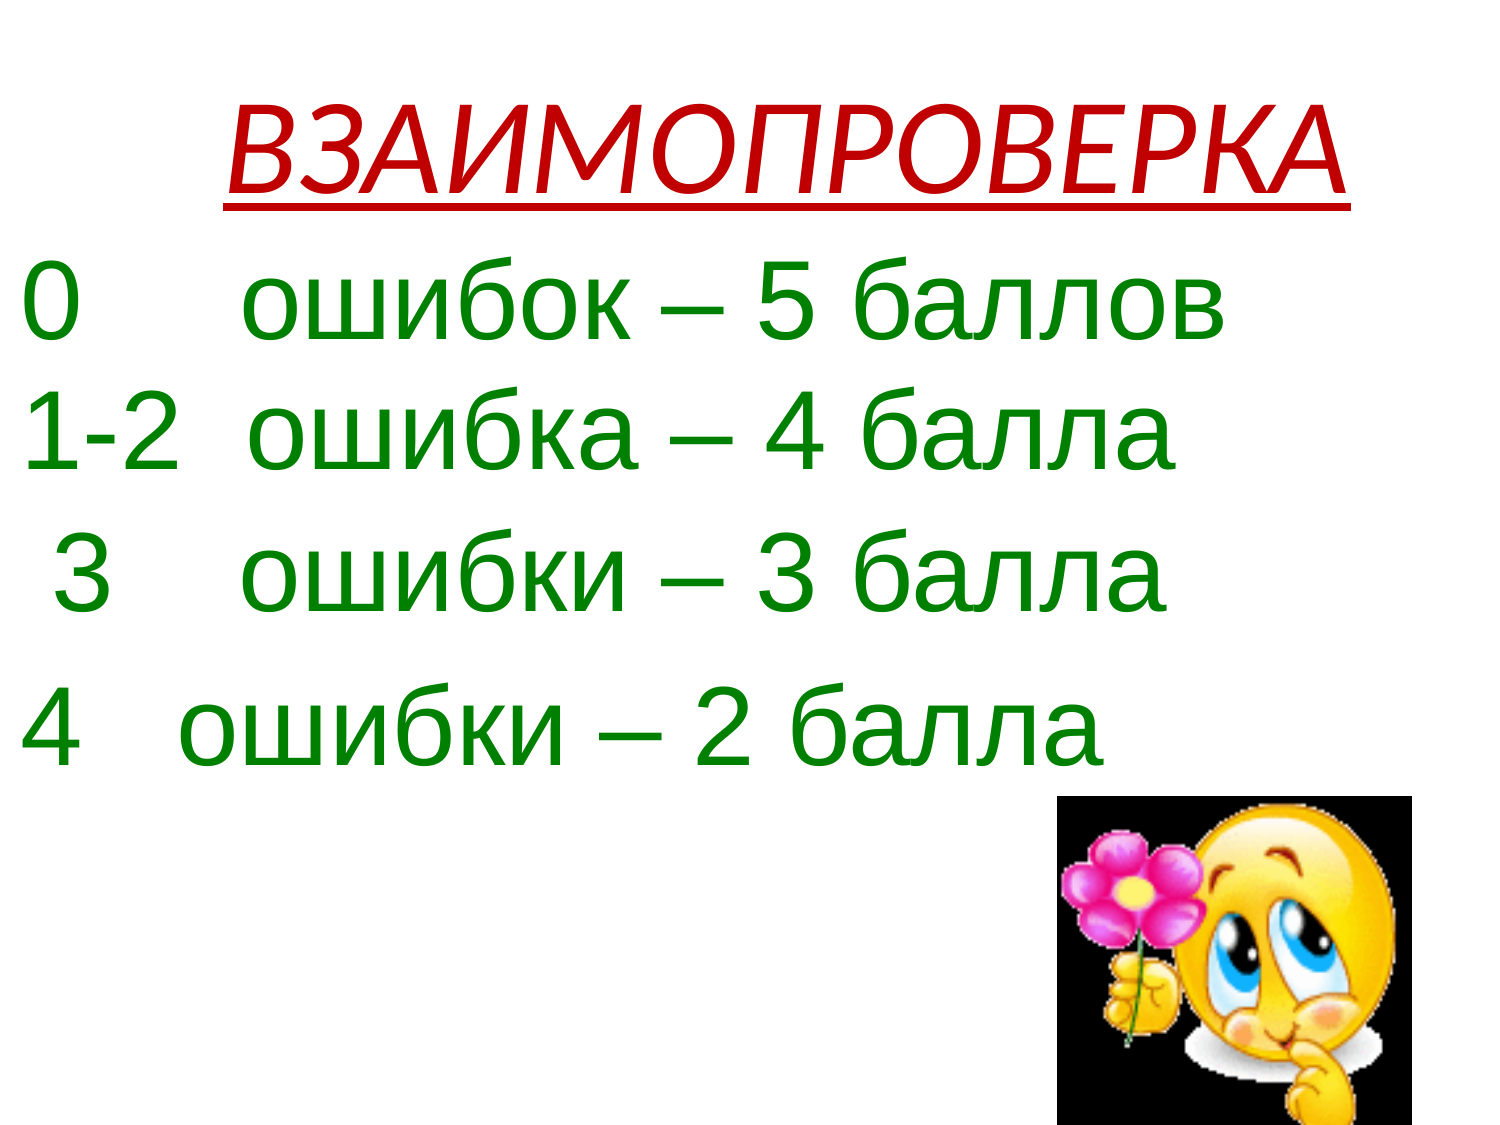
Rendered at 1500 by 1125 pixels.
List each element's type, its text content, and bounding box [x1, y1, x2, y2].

text_box 4 ошибки – 2 балла [5, 645, 1121, 795]
picture [1056, 796, 1412, 1125]
text_box 3 ошибки – 3 балла [5, 491, 1184, 642]
title ВЗАИМОПРОВЕРКА [75, 45, 1500, 233]
text_box 0 ошибок – 5 баллов [6, 219, 1245, 370]
text_box 1-2 ошибка – 4 балла [5, 349, 1192, 500]
